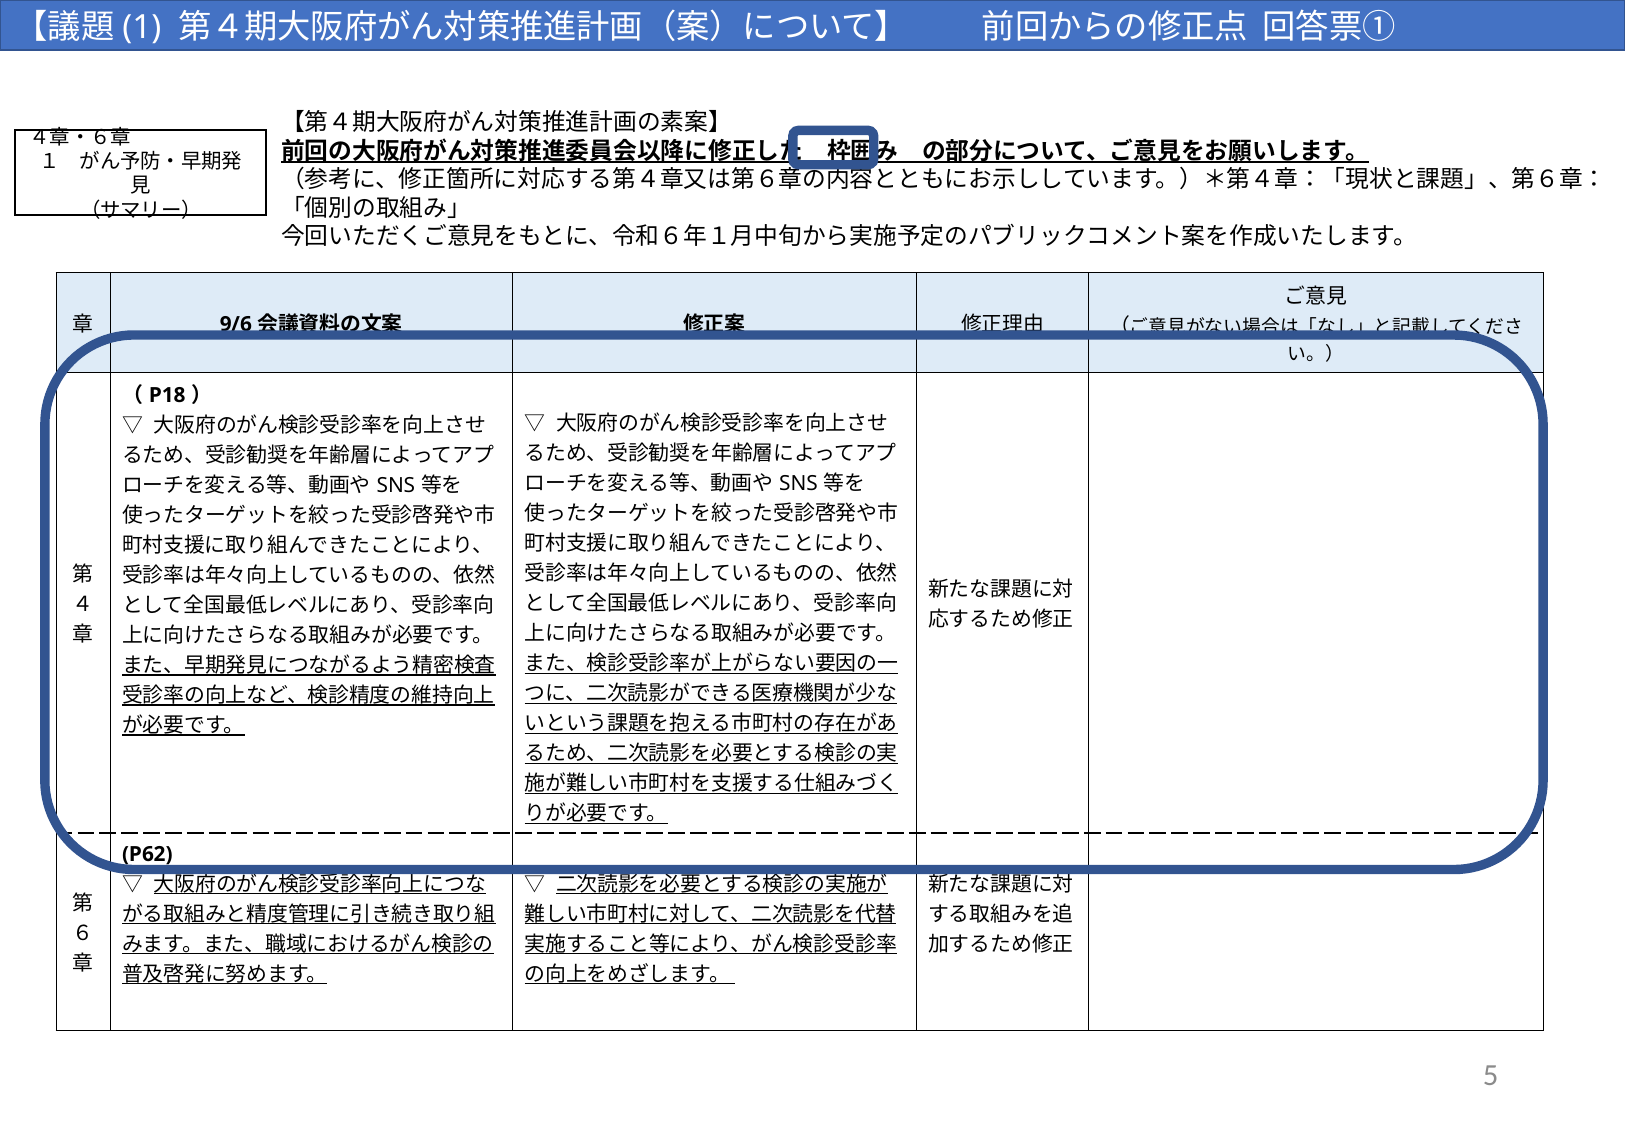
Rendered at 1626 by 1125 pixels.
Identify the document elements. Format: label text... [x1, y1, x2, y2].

text_box 【第４期大阪府がん対策推進計画の素案】 前回の大阪府がん対策推進委員会以降に修正した 枠囲み の部分について、ご意見をお願いします。 （参考に、修正箇所に対応する第４章又は第６章の内容とともにお示ししています。）＊第４章：「現状と課題」、第６章：「個別の取組み」 今回いただくご意見をもとに、令和６年１月中旬から実施予定のパブリックコメント案を作成いたします。 [266, 99, 1625, 257]
table_cell (P62) ▽ 大阪府のがん検診受診率向上につながる取組みと精度管理に引き続き取り組みます。また、職域におけるがん検診の普及啓発に努めます。 [111, 868, 512, 1030]
text_box ４章・６章 １ がん予防・早期発見 （サマリー） [14, 129, 266, 216]
table_cell [1089, 833, 1543, 1030]
table_header 9/6会議資料の文案 [111, 273, 512, 336]
table_cell [1529, 800, 1543, 833]
table_header ご意見 （ご意見がない場合は「なし」と記載してください。） [1089, 273, 1543, 372]
text_box 【議題(1) 第４期大阪府がん対策推進計画（案）について】 前回からの修正点 回答票① [0, 0, 1625, 51]
table_cell 新たな課題に対する取組みを追加するため修正 [917, 871, 1088, 1030]
table_cell 第６章 [57, 834, 110, 1030]
table_header 修正案 [513, 273, 916, 333]
slide_number 5 [1147, 1042, 1514, 1103]
table_header 章 [57, 273, 110, 372]
table_cell ▽ 二次読影を必要とする検診の実施が難しい市町村に対して、二次読影を代替実施すること等により、がん検診受診率の向上をめざします。 [513, 871, 916, 1030]
text_box [43, 333, 1545, 871]
table_header 修正理由 [917, 273, 1088, 333]
text_box [791, 129, 875, 166]
table_cell [1529, 373, 1543, 404]
